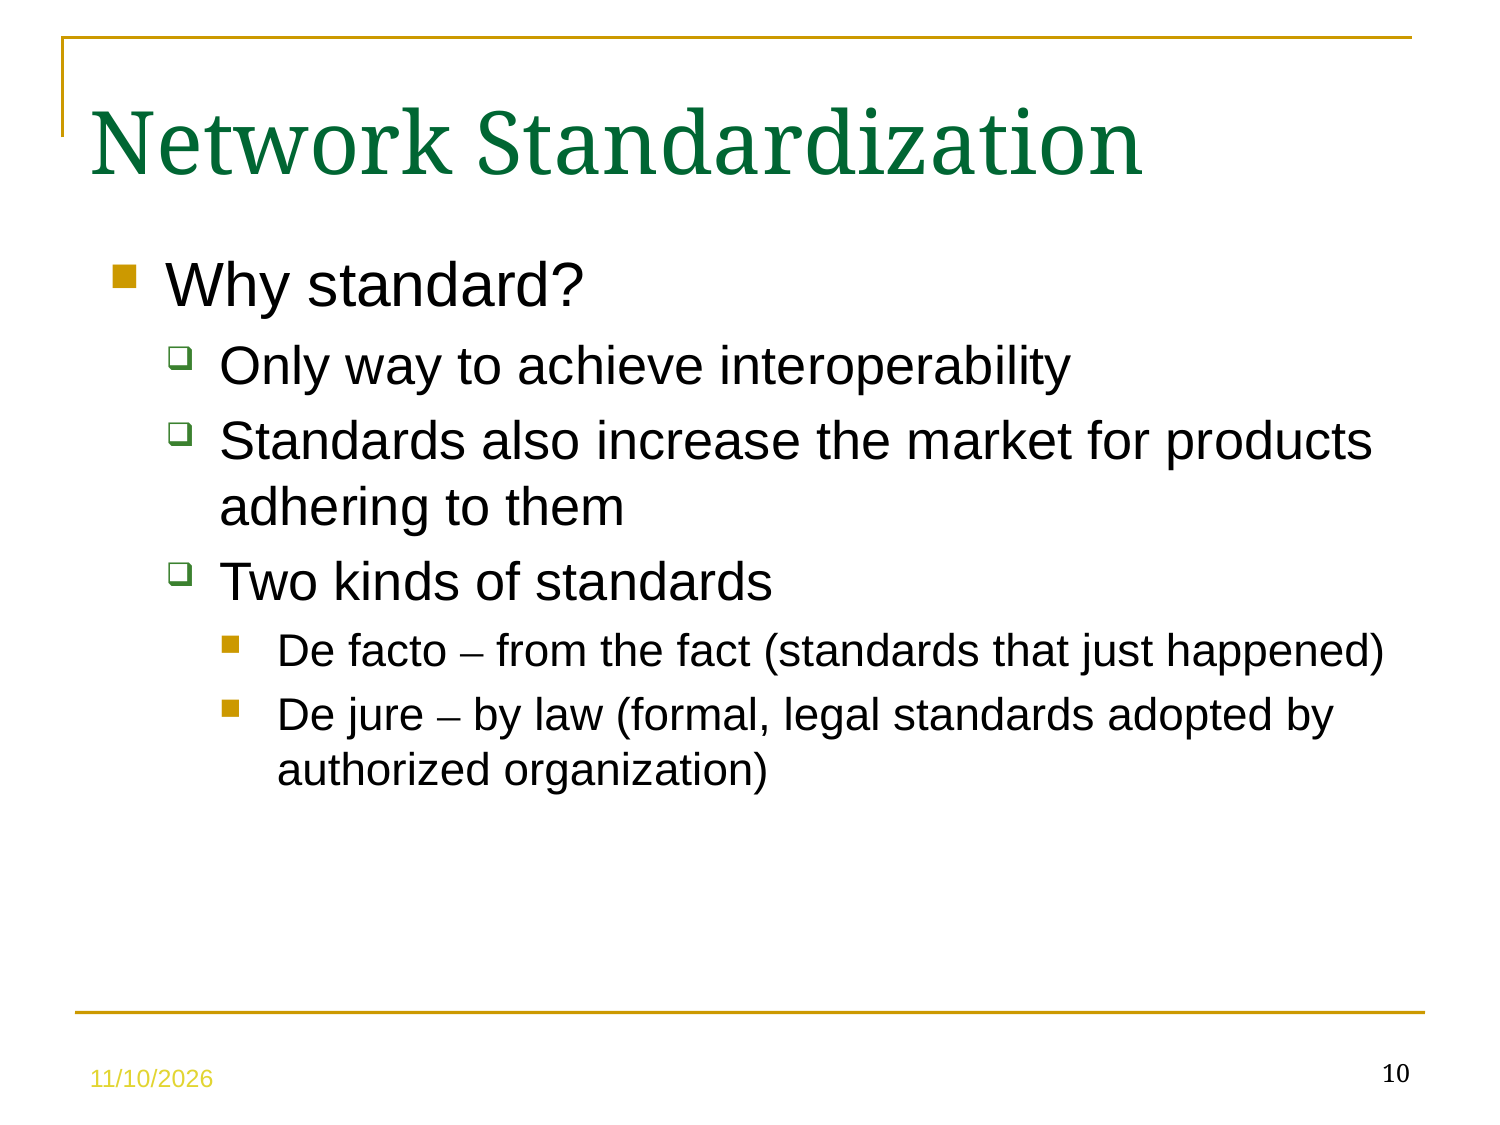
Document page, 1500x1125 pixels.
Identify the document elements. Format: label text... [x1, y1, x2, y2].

text_box 5/10/23 [74, 1025, 425, 1100]
text_box Network Standardization [75, 45, 1425, 233]
text_box 10 [1074, 1024, 1425, 1100]
text_box Why standard? Only way to achieve interoperability Standards also increase the market for products adhering to them Two kinds of standards De facto – from the fact (standards that just happened) De jure – by law (formal, legal standards adopted by authorized organization) [94, 236, 1463, 962]
